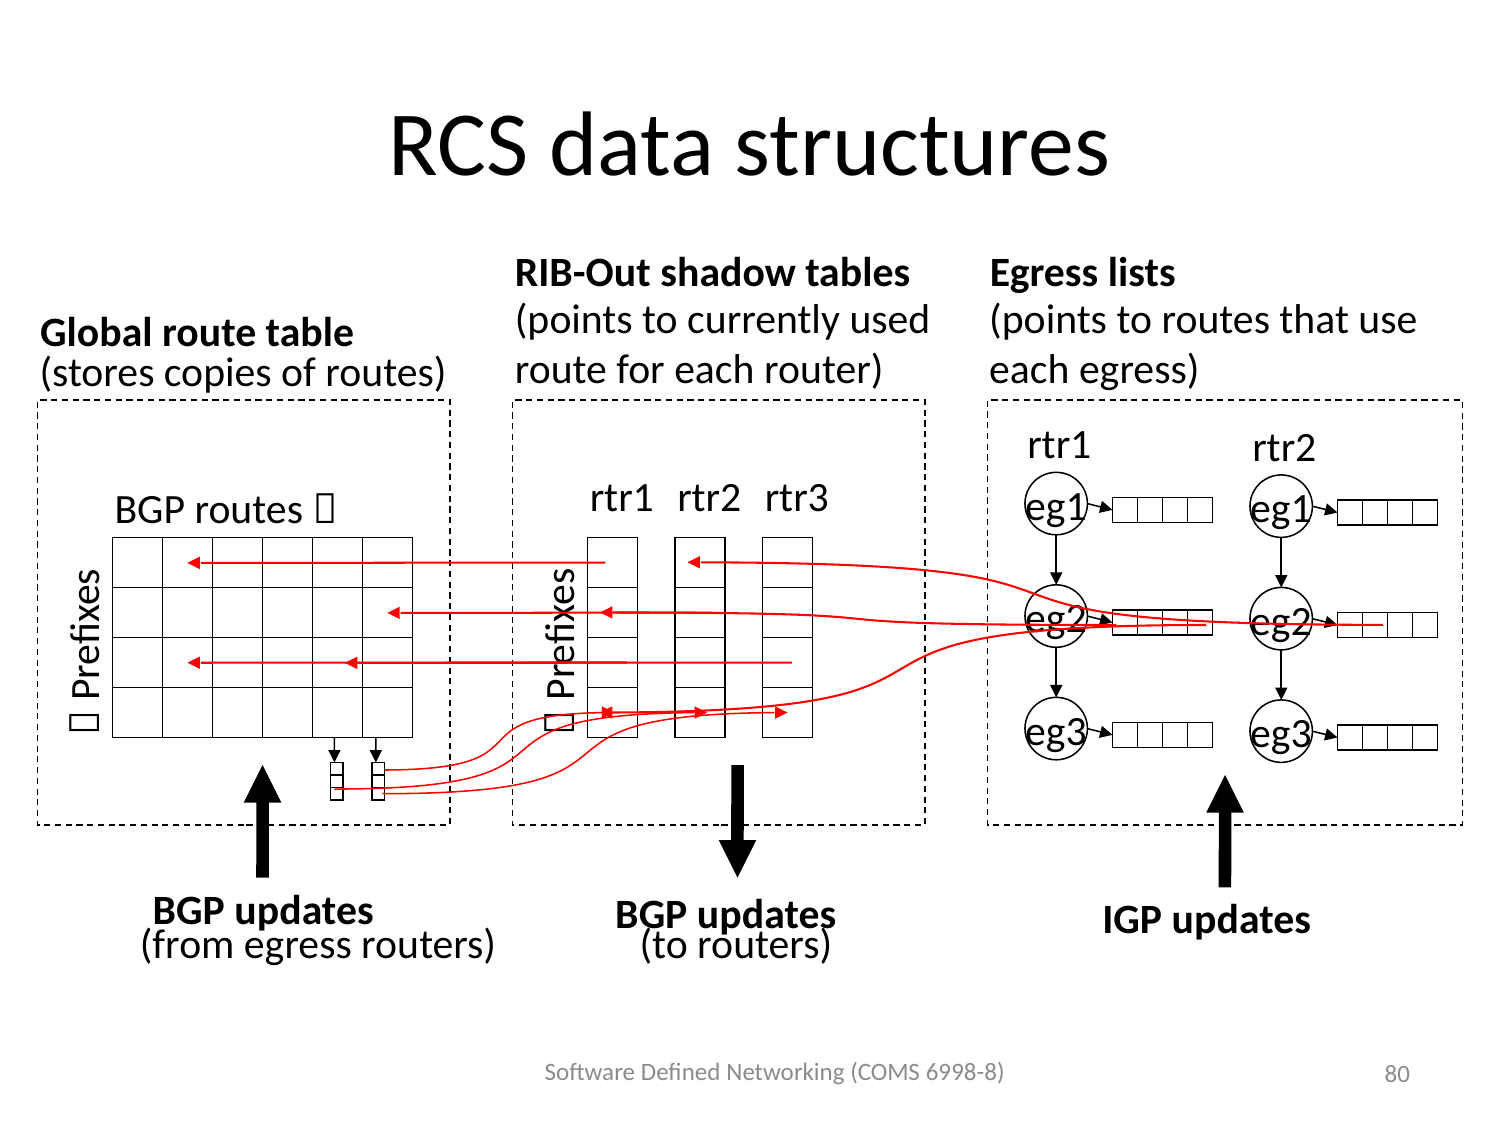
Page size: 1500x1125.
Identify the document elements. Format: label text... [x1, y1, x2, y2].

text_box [187, 562, 597, 663]
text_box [330, 712, 788, 801]
slide_number 80 [1074, 1042, 1425, 1103]
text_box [499, 237, 972, 560]
title RCS data structures [75, 45, 1425, 233]
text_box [518, 672, 594, 710]
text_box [499, 722, 988, 1038]
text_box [974, 237, 1463, 951]
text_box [599, 562, 1384, 713]
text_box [24, 297, 514, 976]
footer Software Defined Networking (COMS 6998-8) [512, 1037, 1038, 1103]
